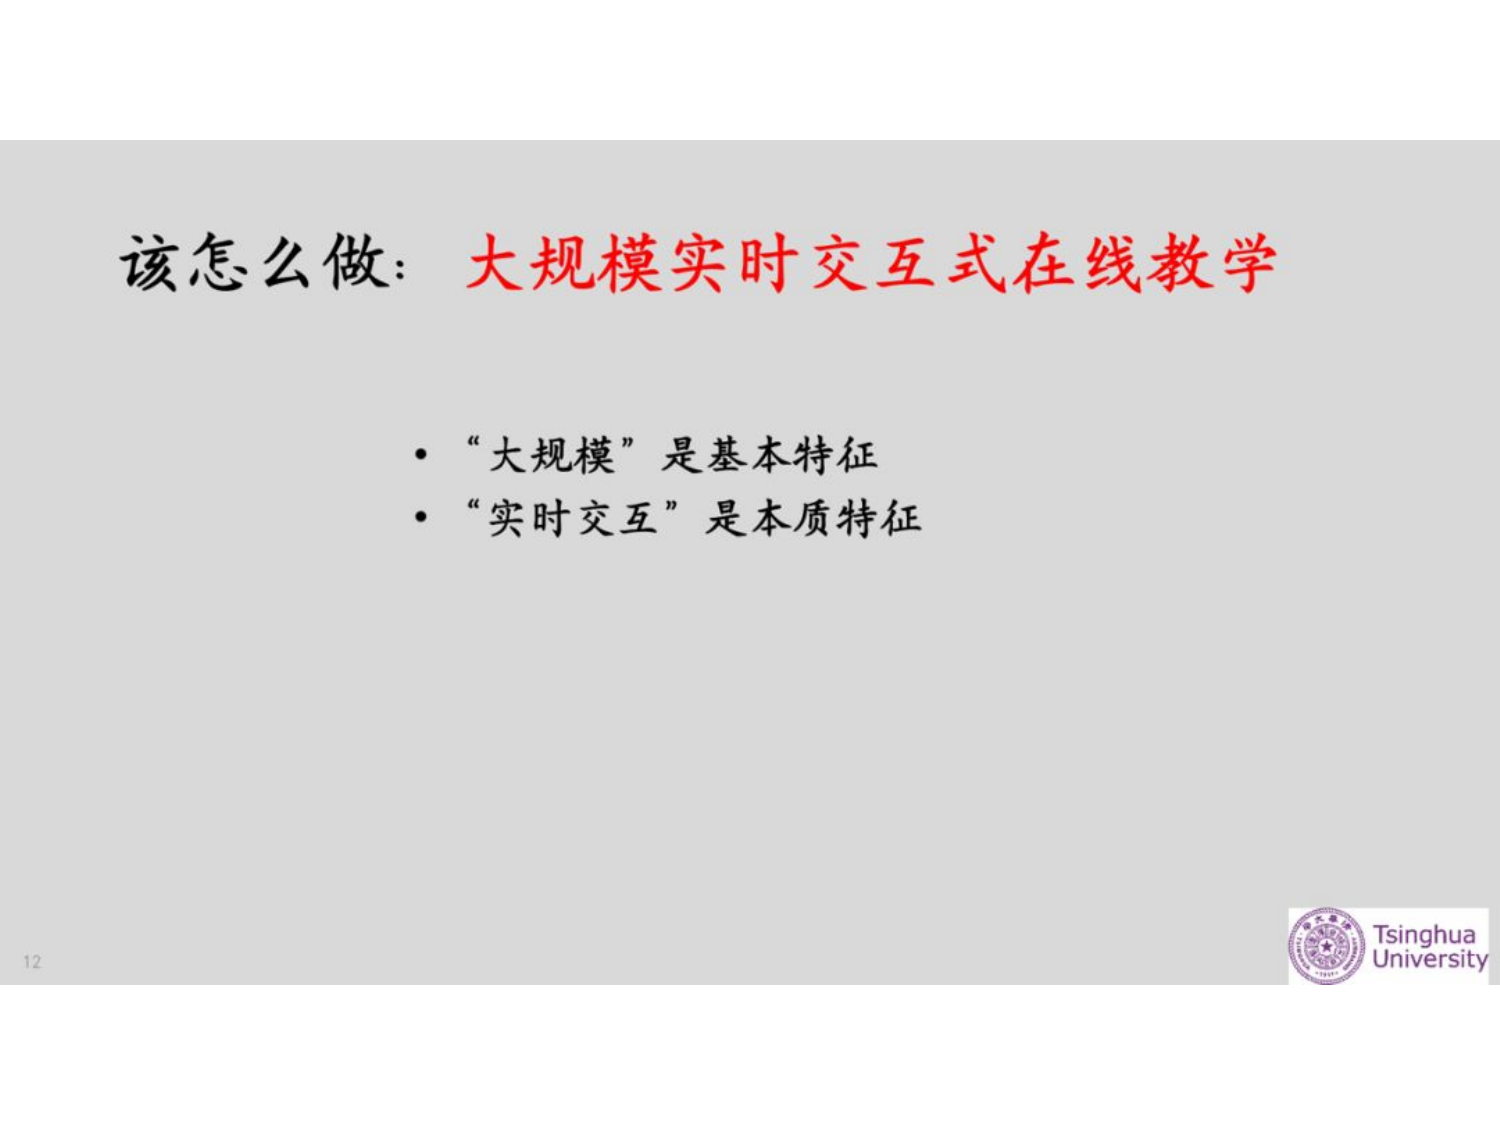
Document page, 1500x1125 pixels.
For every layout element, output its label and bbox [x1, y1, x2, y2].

picture [0, 139, 1500, 985]
